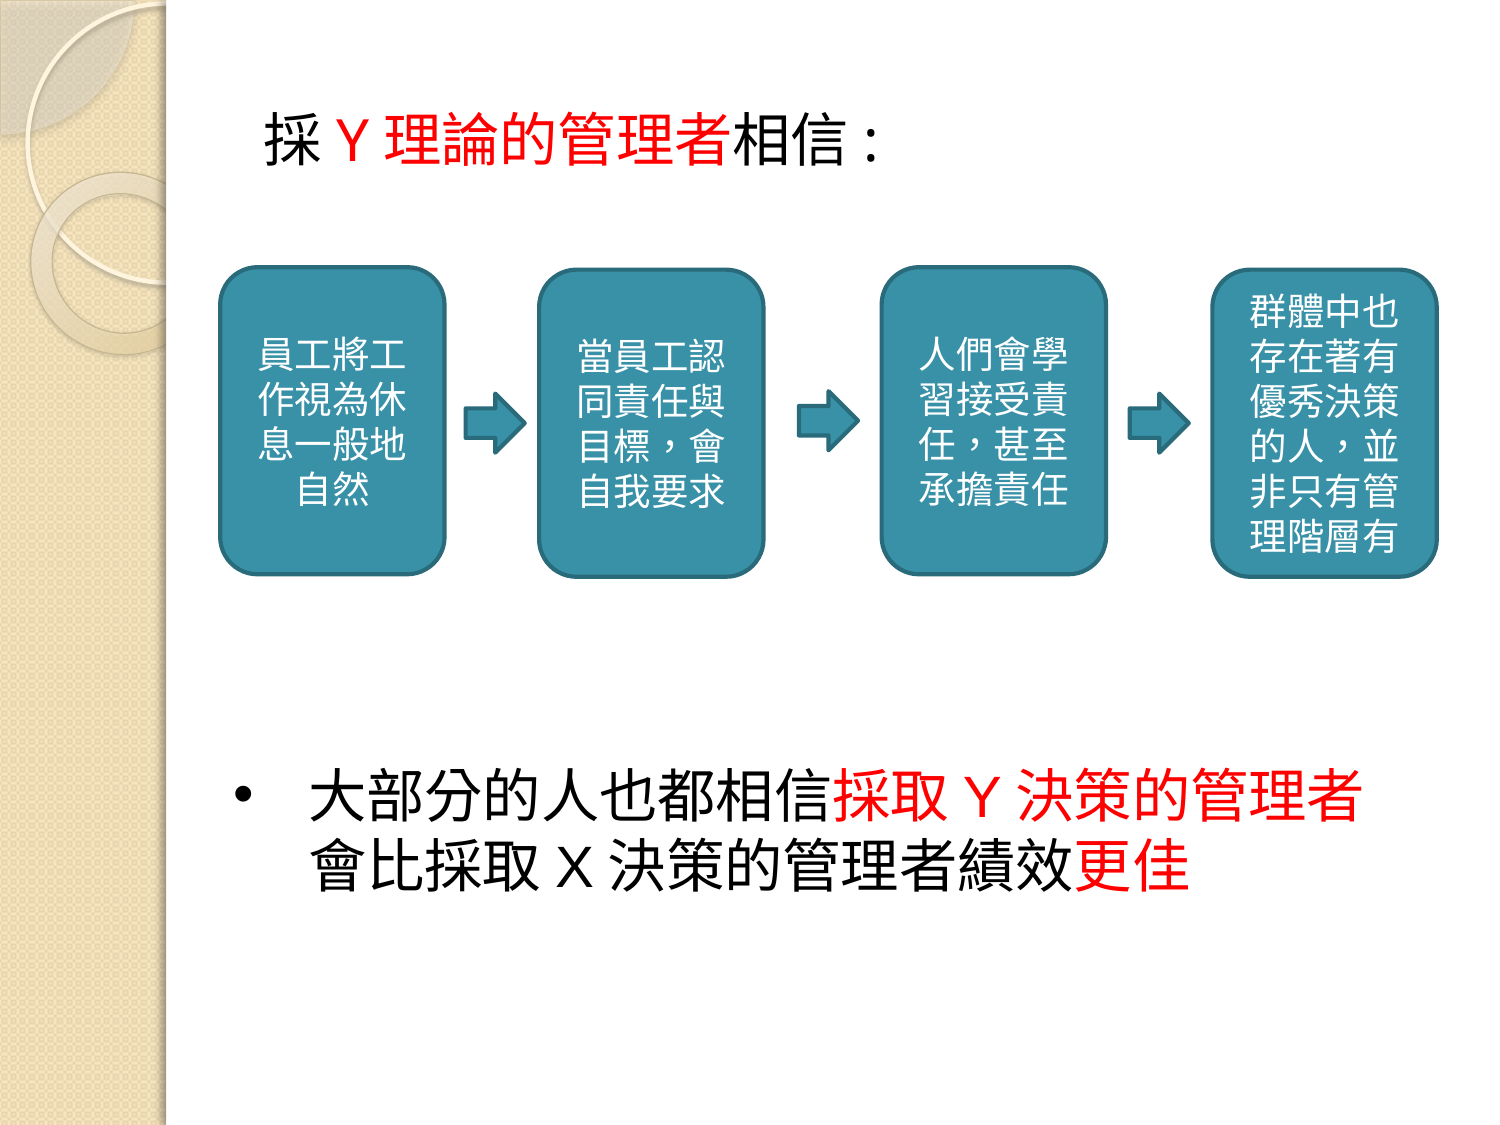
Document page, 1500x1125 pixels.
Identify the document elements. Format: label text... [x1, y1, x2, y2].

text_box 員工將工作視為休息一般地自然 [218, 265, 447, 577]
text_box 大部分的人也都相信採取Y決策的管理者會比採取X決策的管理者績效更佳 [218, 751, 1412, 907]
text_box 人們會學習接受責任，甚至承擔責任 [879, 265, 1109, 577]
text_box 當員工認同責任與目標，會自我要求 [537, 267, 766, 579]
title 採Y理論的管理者相信: [235, 45, 1466, 232]
text_box [796, 389, 861, 453]
text_box [1127, 391, 1191, 455]
text_box [463, 391, 527, 455]
text_box 群體中也存在著有優秀決策的人，並非只有管理階層有 [1210, 267, 1439, 579]
